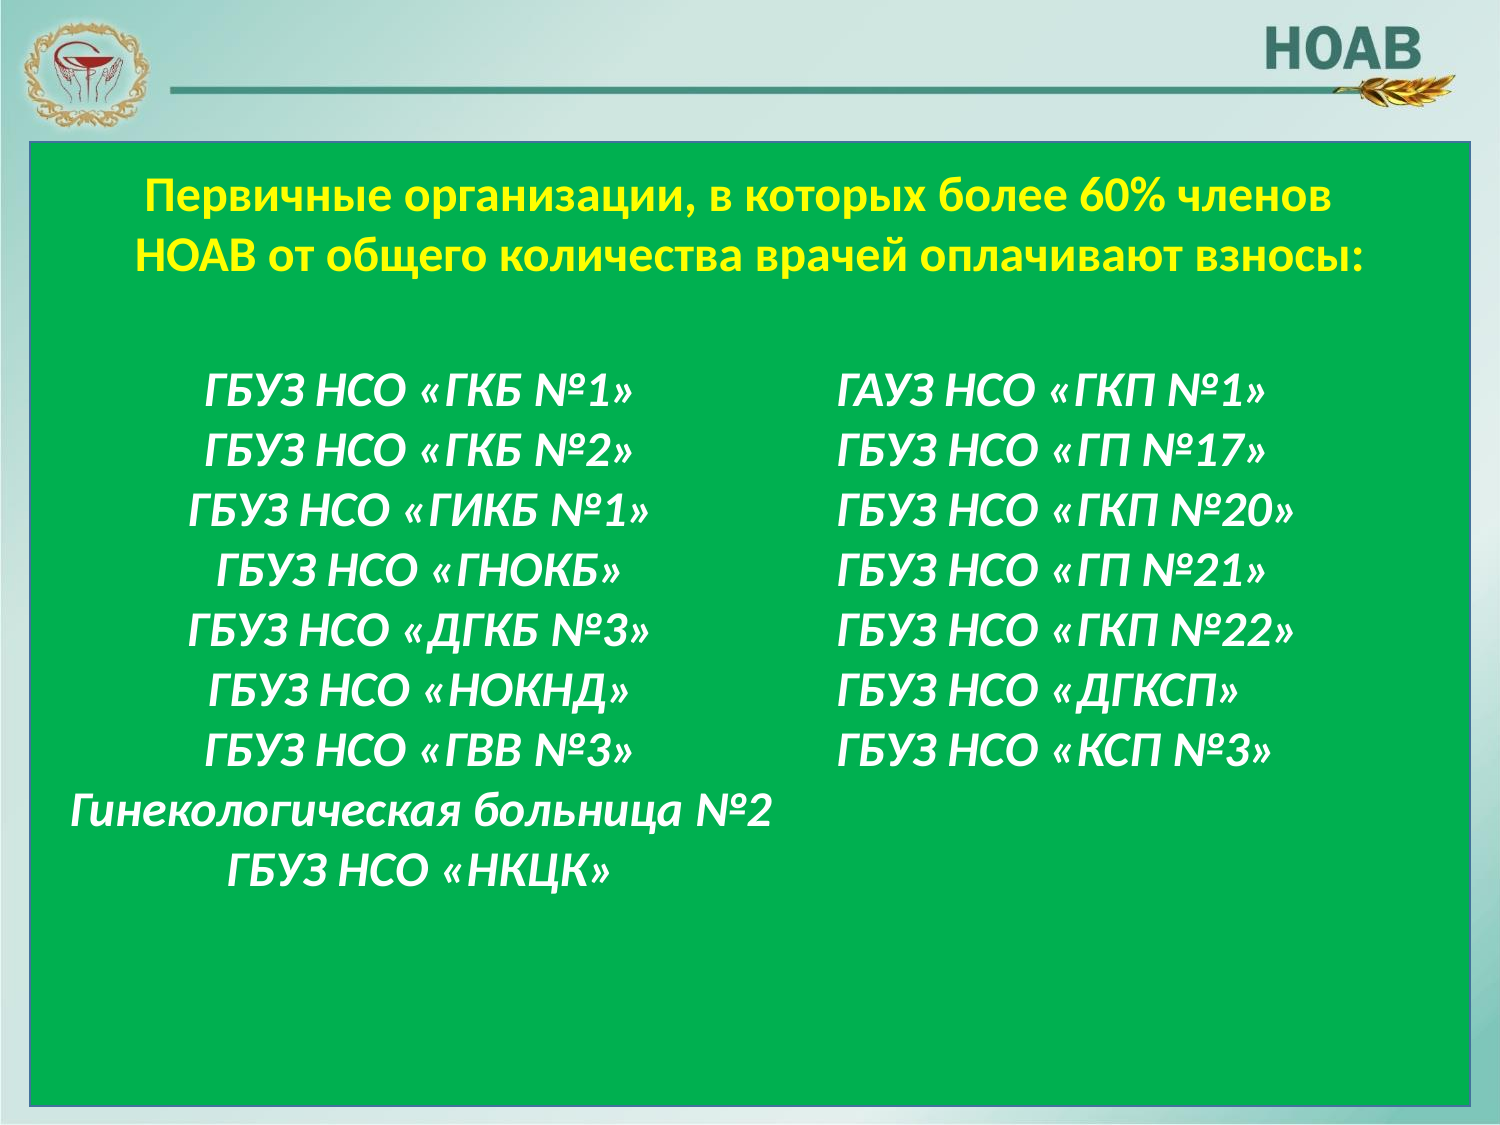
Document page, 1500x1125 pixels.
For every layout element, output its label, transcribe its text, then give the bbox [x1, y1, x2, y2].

text_box Первичные организации, в которых более 60% членов НОАВ от общего количества врачей оплачивают взносы: [74, 153, 1426, 289]
picture [0, 0, 1500, 1125]
text_box ГАУЗ НСО «ГКП №1» ГБУЗ НСО «ГП №17» ГБУЗ НСО «ГКП №20» ГБУЗ НСО «ГП №21» ГБУЗ НСО «ГКП №22» ГБУЗ НСО «ДГКСП» ГБУЗ НСО «КСП №3» [821, 348, 1388, 844]
text_box [29, 141, 1471, 1107]
text_box ГБУЗ НСО «ГКБ №1» ГБУЗ НСО «ГКБ №2» ГБУЗ НСО «ГИКБ №1» ГБУЗ НСО «ГНОКБ» ГБУЗ НСО «ДГКБ №3» ГБУЗ НСО «НОКНД» ГБУЗ НСО «ГВВ №3» Гинекологическая больница №2 ГБУЗ НСО «НКЦК» [19, 348, 822, 904]
